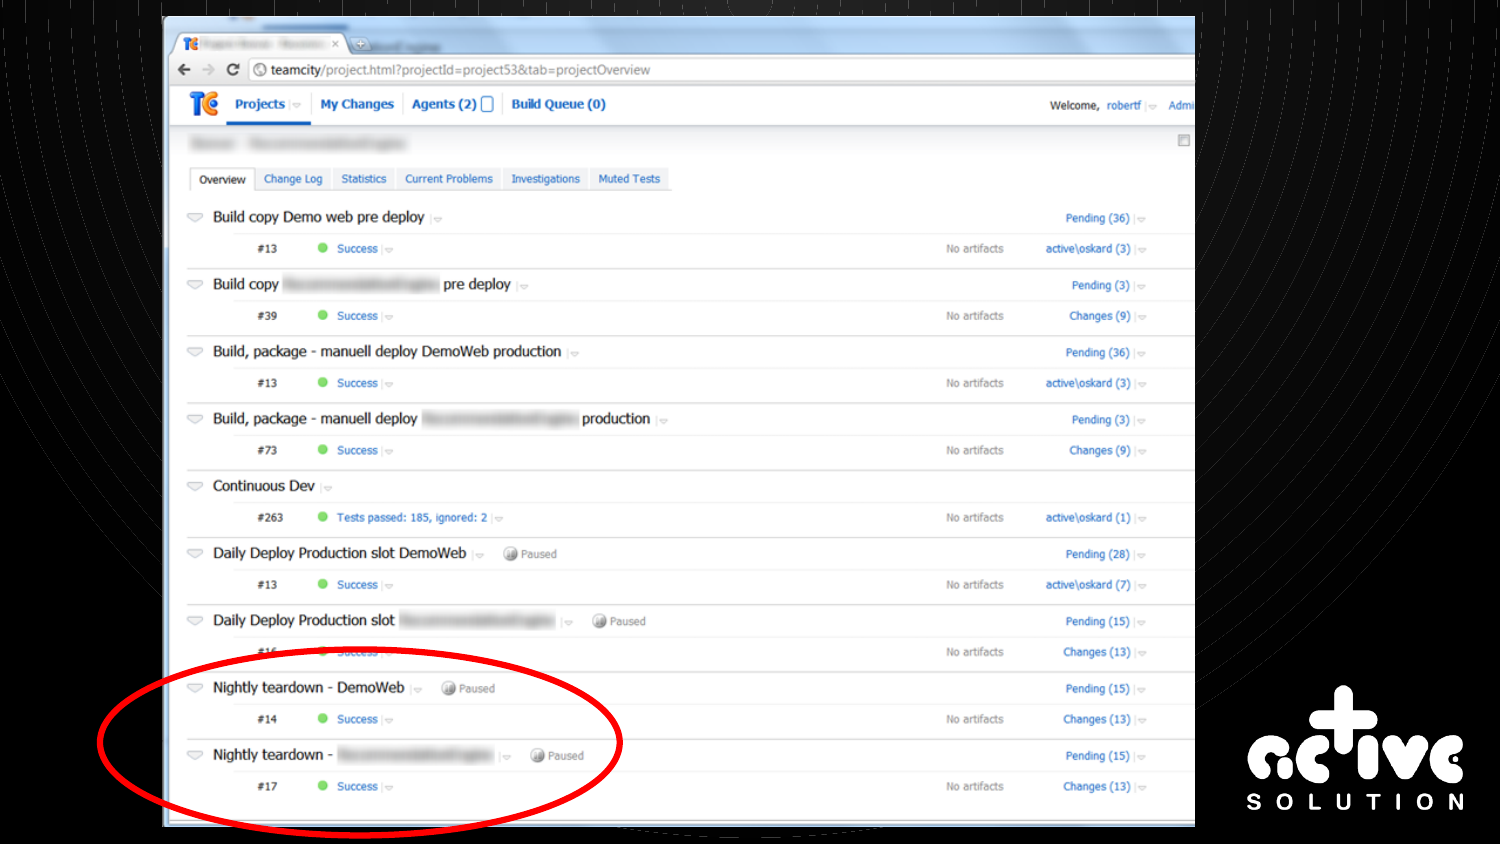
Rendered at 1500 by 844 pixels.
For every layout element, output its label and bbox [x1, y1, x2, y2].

picture [162, 16, 1196, 827]
picture [1247, 685, 1463, 810]
text_box [97, 682, 157, 803]
